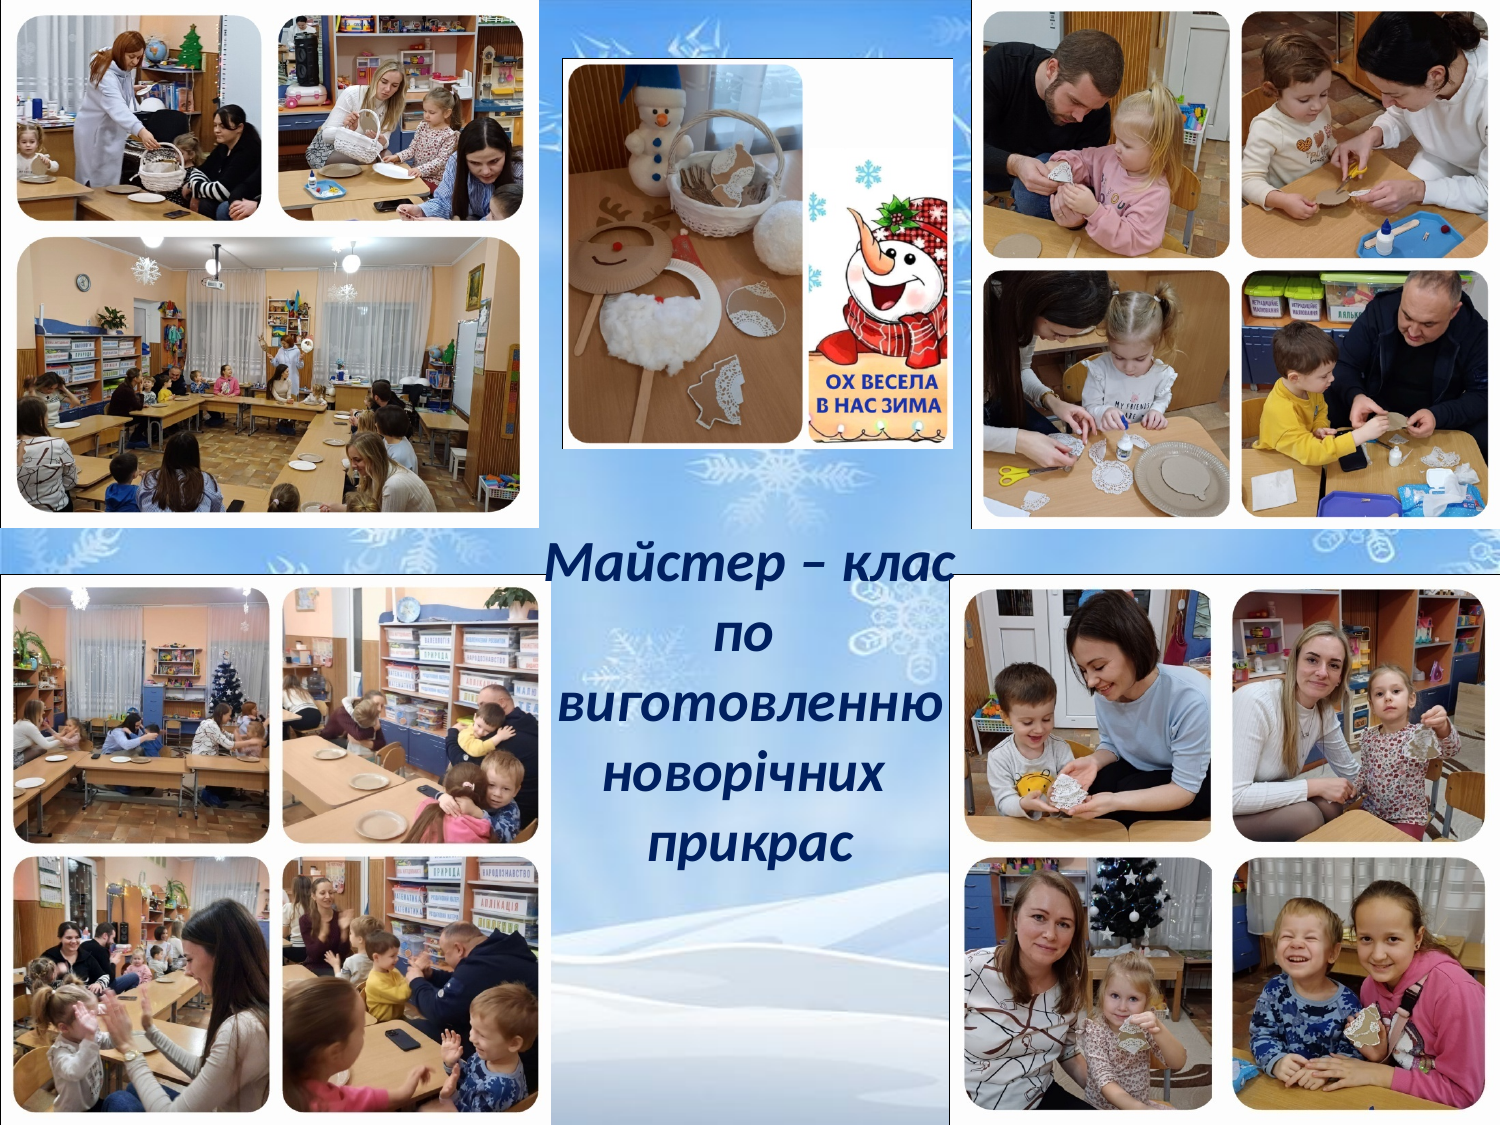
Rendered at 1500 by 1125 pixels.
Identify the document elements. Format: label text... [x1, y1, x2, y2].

picture [0, 0, 1500, 1125]
text_box Майстер – клас по виготовленню новорічних прикрас [492, 515, 1008, 926]
